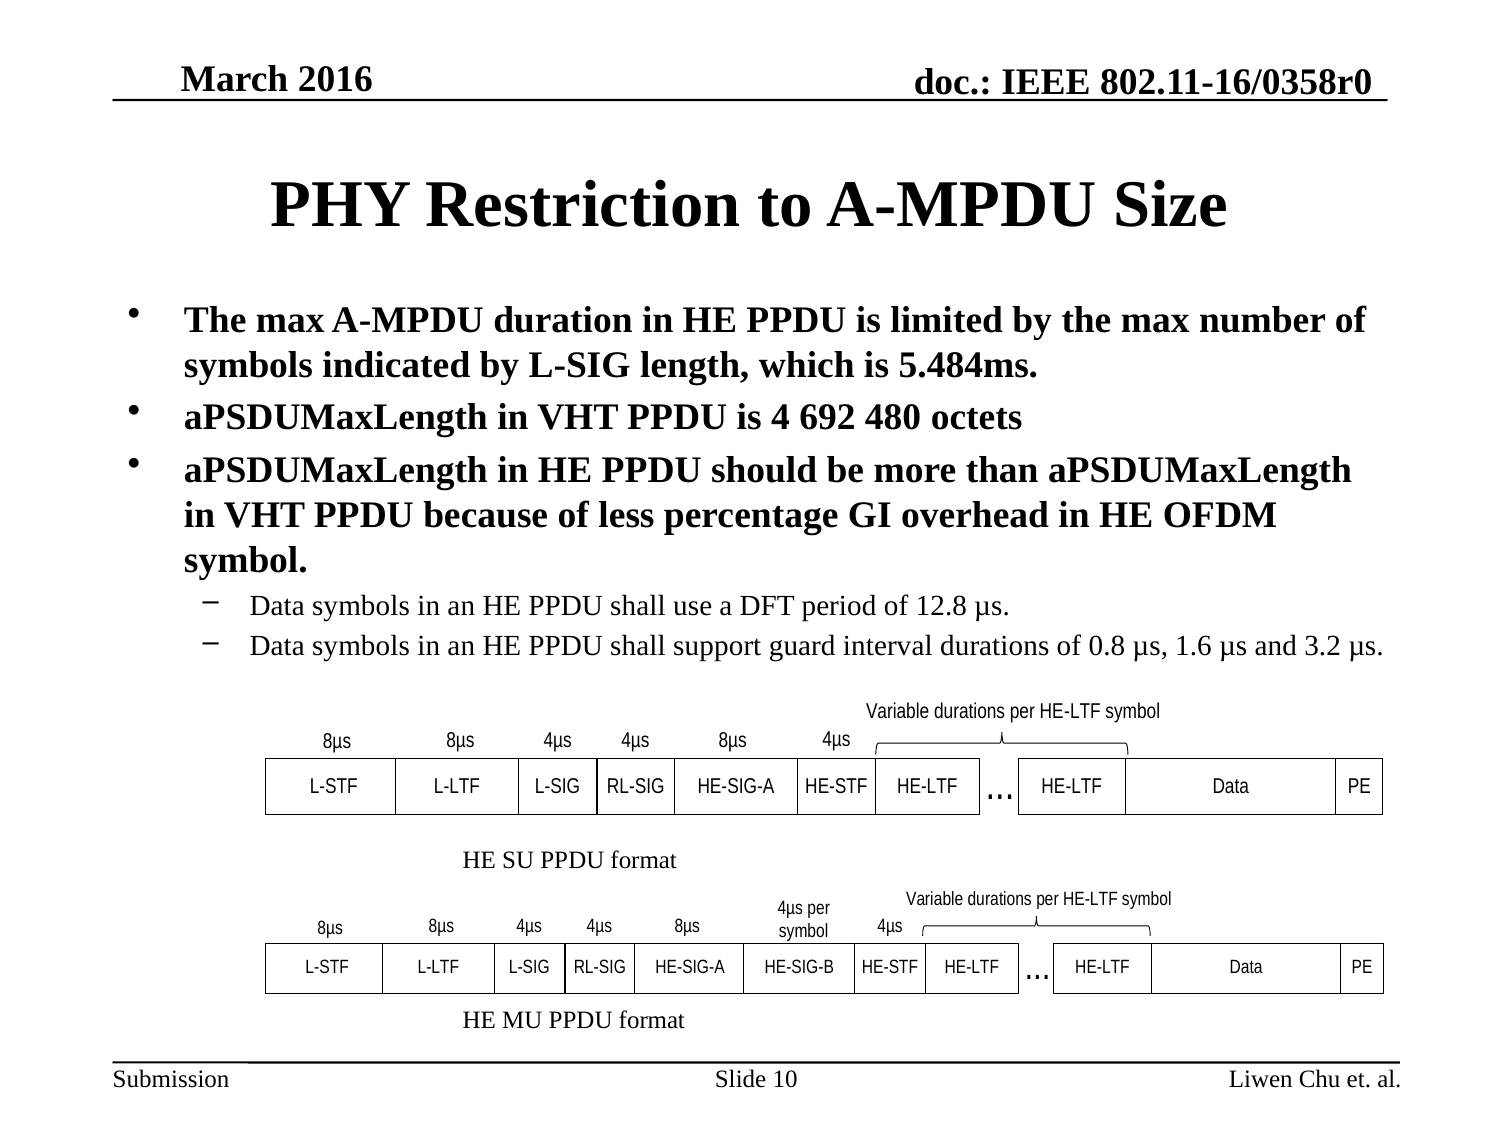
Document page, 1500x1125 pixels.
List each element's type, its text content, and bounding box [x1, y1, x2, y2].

footer Liwen Chu et. al. [949, 1061, 1402, 1093]
picture [262, 880, 1388, 997]
list The max A-MPDU duration in HE PPDU is limited by the max number of symbols indicated by L-SIG length, which is 5.484ms. aPSDUMaxLength in VHT PPDU is 4 692 480 octets aPSDUMaxLength in HE PPDU should be more than aPSDUMaxLength in VHT PPDU because of less percentage GI overhead in HE OFDM symbol. Data symbols in an HE PPDU shall use a DFT period of 12.8 µs. Data symbols in an HE PPDU shall support guard interval durations of 0.8 µs, 1.6 µs and 3.2 µs. [112, 287, 1402, 692]
text_box HE MU PPDU format [447, 1005, 1153, 1041]
picture [262, 690, 1388, 820]
slide_number Slide 10 [712, 1061, 801, 1093]
text_box HE SU PPDU format [447, 835, 1153, 879]
title PHY Restriction to A-MPDU Size [112, 112, 1388, 287]
